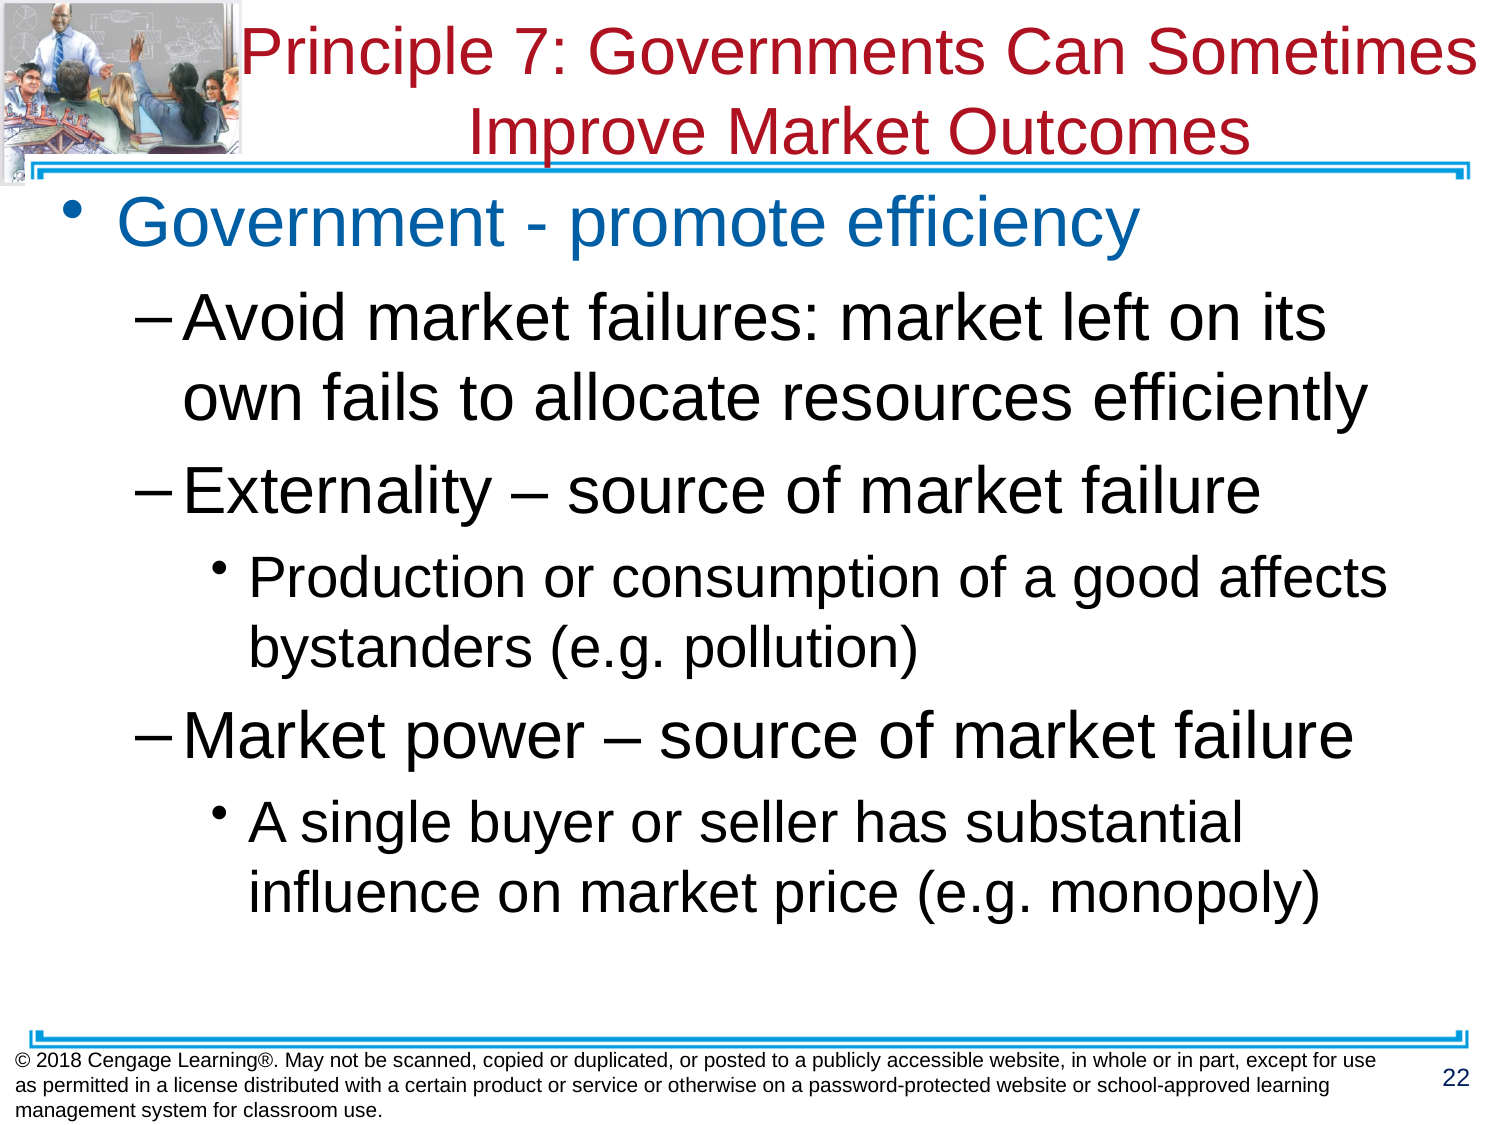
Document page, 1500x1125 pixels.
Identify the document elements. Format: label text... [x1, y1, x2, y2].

slide_number 22 [1412, 1052, 1500, 1117]
footer © 2018 Cengage Learning®. May not be scanned, copied or duplicated, or posted to a publicly accessible website, in whole or in part, except for use as permitted in a license distributed with a certain product or service or otherwise on a password-protected website or school-approved learning management system for classroom use. [0, 1043, 1412, 1125]
picture [0, 0, 1475, 186]
picture [25, 1024, 45, 1043]
list Government - promote efficiency Avoid market failures: market left on its own fails to allocate resources efficiently Externality – source of market failure Production or consumption of a good affects bystanders (e.g. pollution) Market power – source of market failure A single buyer or seller has substantial influence on market price (e.g. monopoly) [45, 168, 1455, 1055]
title Principle 7: Governments Can Sometimes Improve Market Outcomes [219, 0, 1500, 142]
picture [1455, 1024, 1475, 1053]
